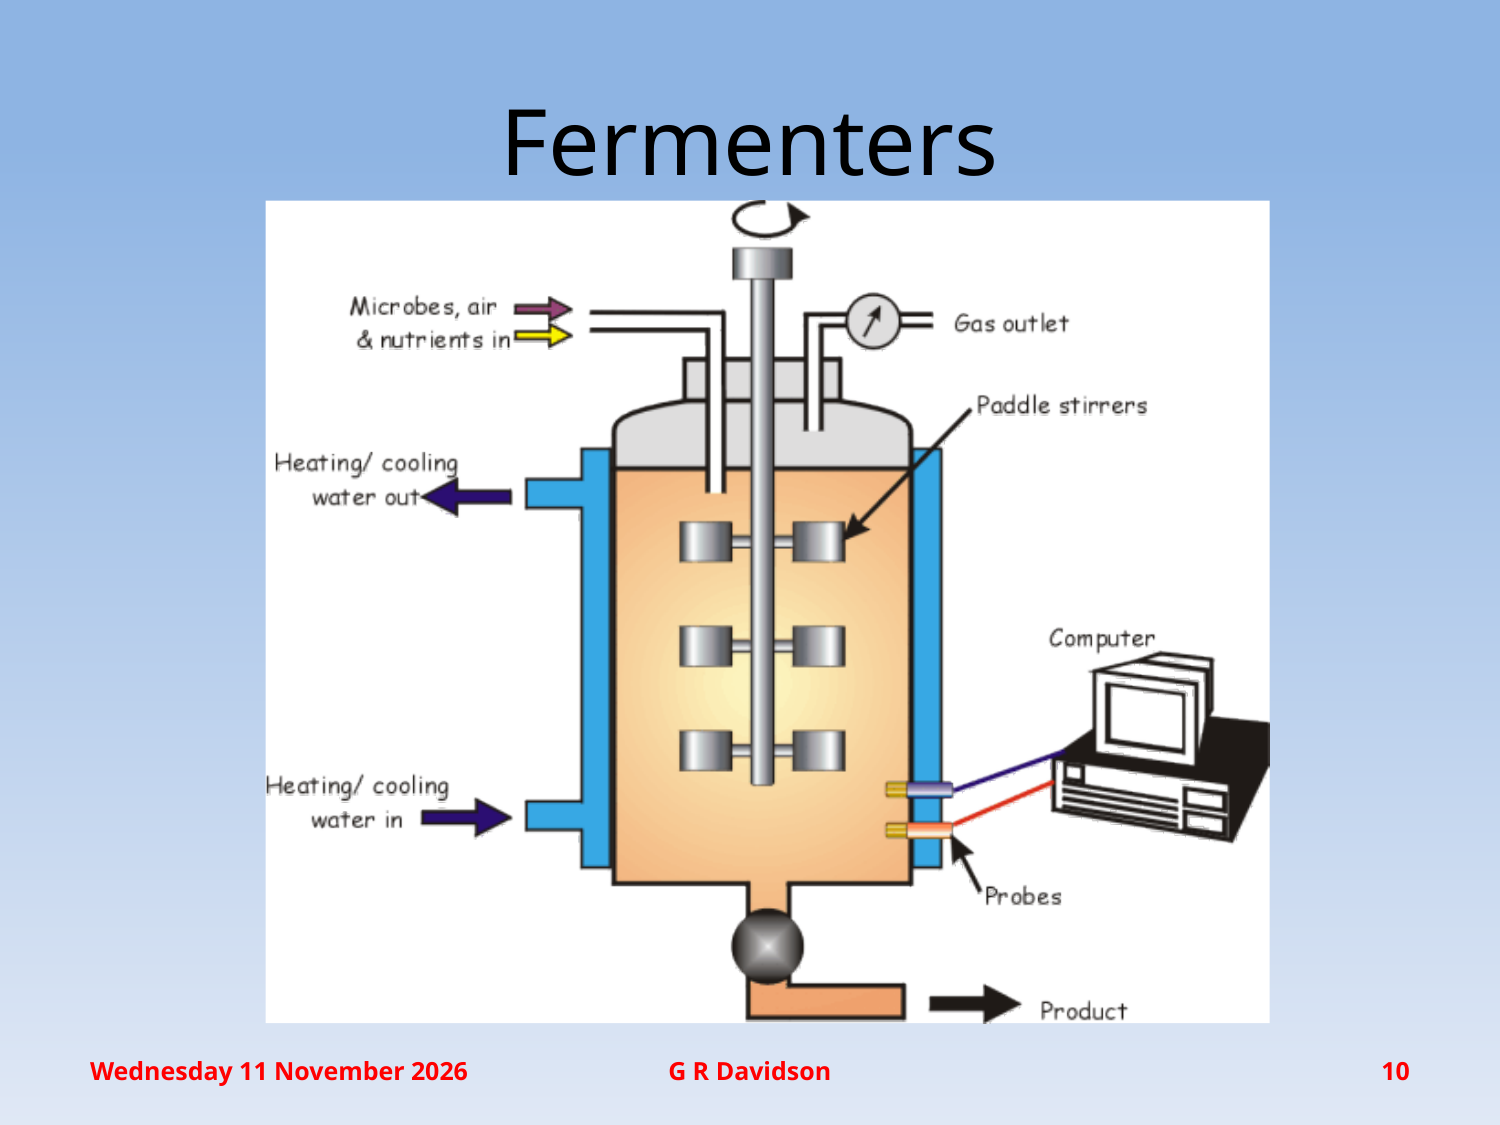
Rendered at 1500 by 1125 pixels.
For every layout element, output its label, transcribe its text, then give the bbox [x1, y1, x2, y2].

slide_number 10 [1074, 1042, 1425, 1103]
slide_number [75, 1042, 512, 1103]
footer G R Davidson [512, 1042, 988, 1103]
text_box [265, 200, 1270, 1024]
title Fermenters [75, 45, 1425, 233]
